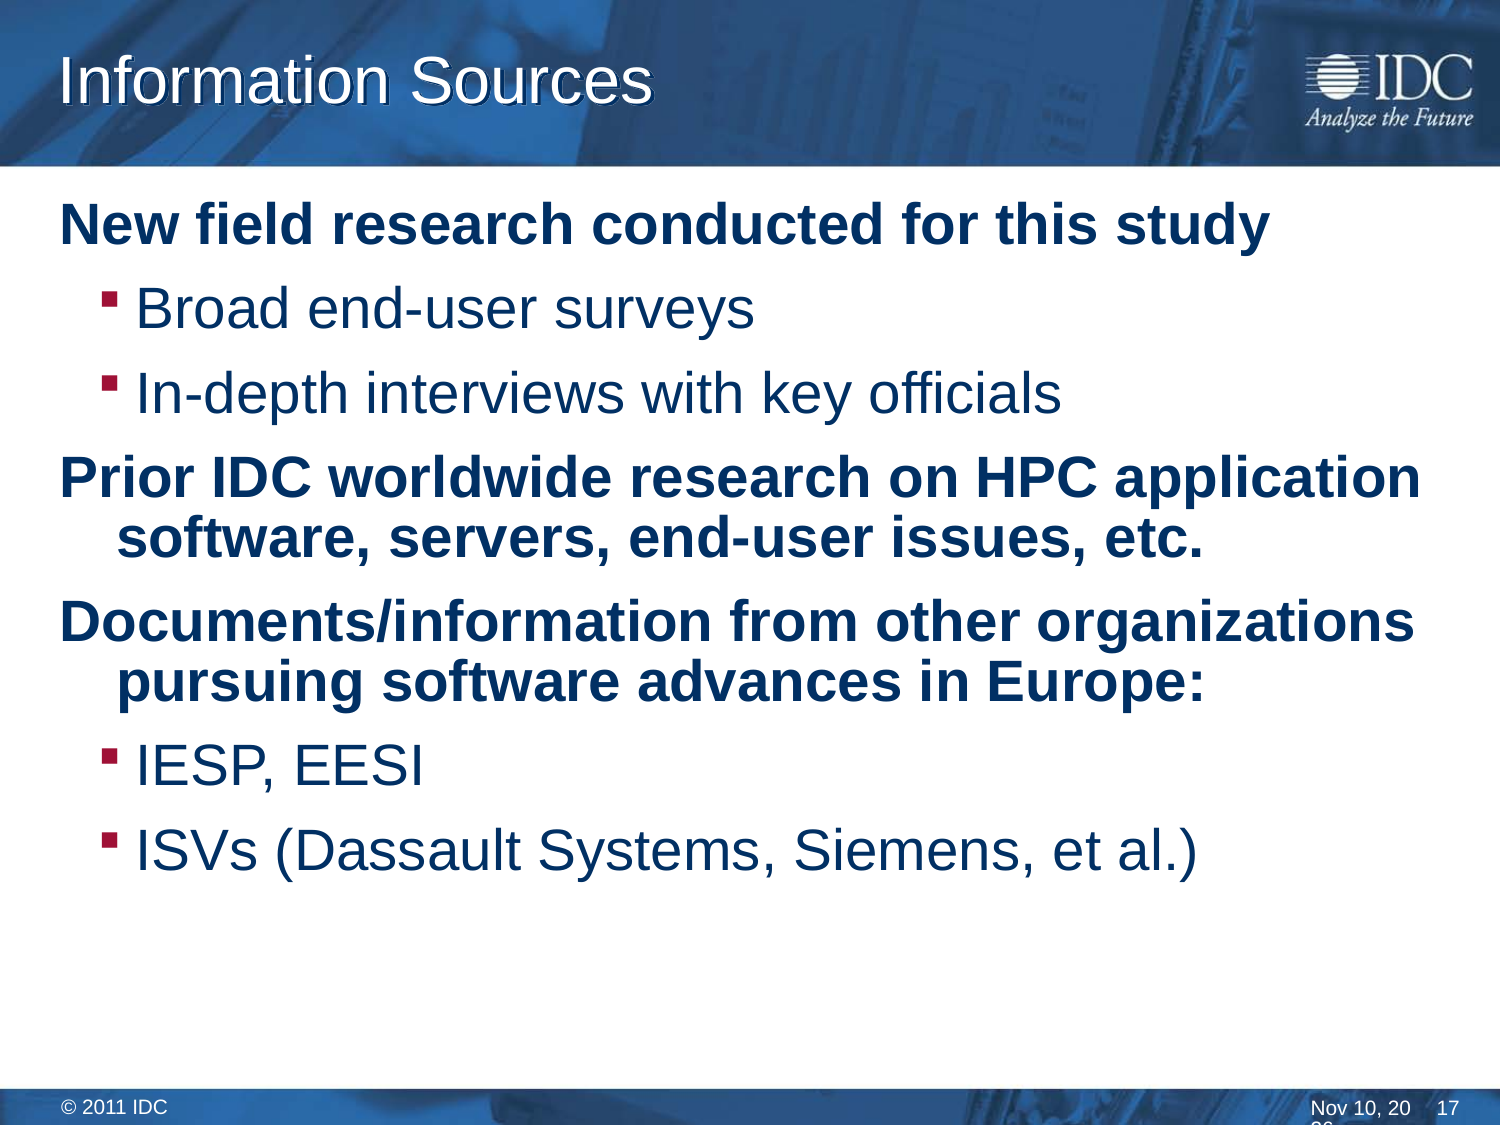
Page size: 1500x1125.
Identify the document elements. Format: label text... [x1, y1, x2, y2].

picture [0, 0, 1500, 1125]
slide_number 17 [1325, 1086, 1475, 1125]
list New field research conducted for this study Broad end-user surveys In-depth interviews with key officials Prior IDC worldwide research on HPC application software, servers, end-user issues, etc. Documents/information from other organizations pursuing software advances in Europe: IESP, EESI ISVs (Dassault Systems, Siemens, et al.) [44, 189, 1473, 1071]
title Information Sources [42, 0, 1238, 164]
